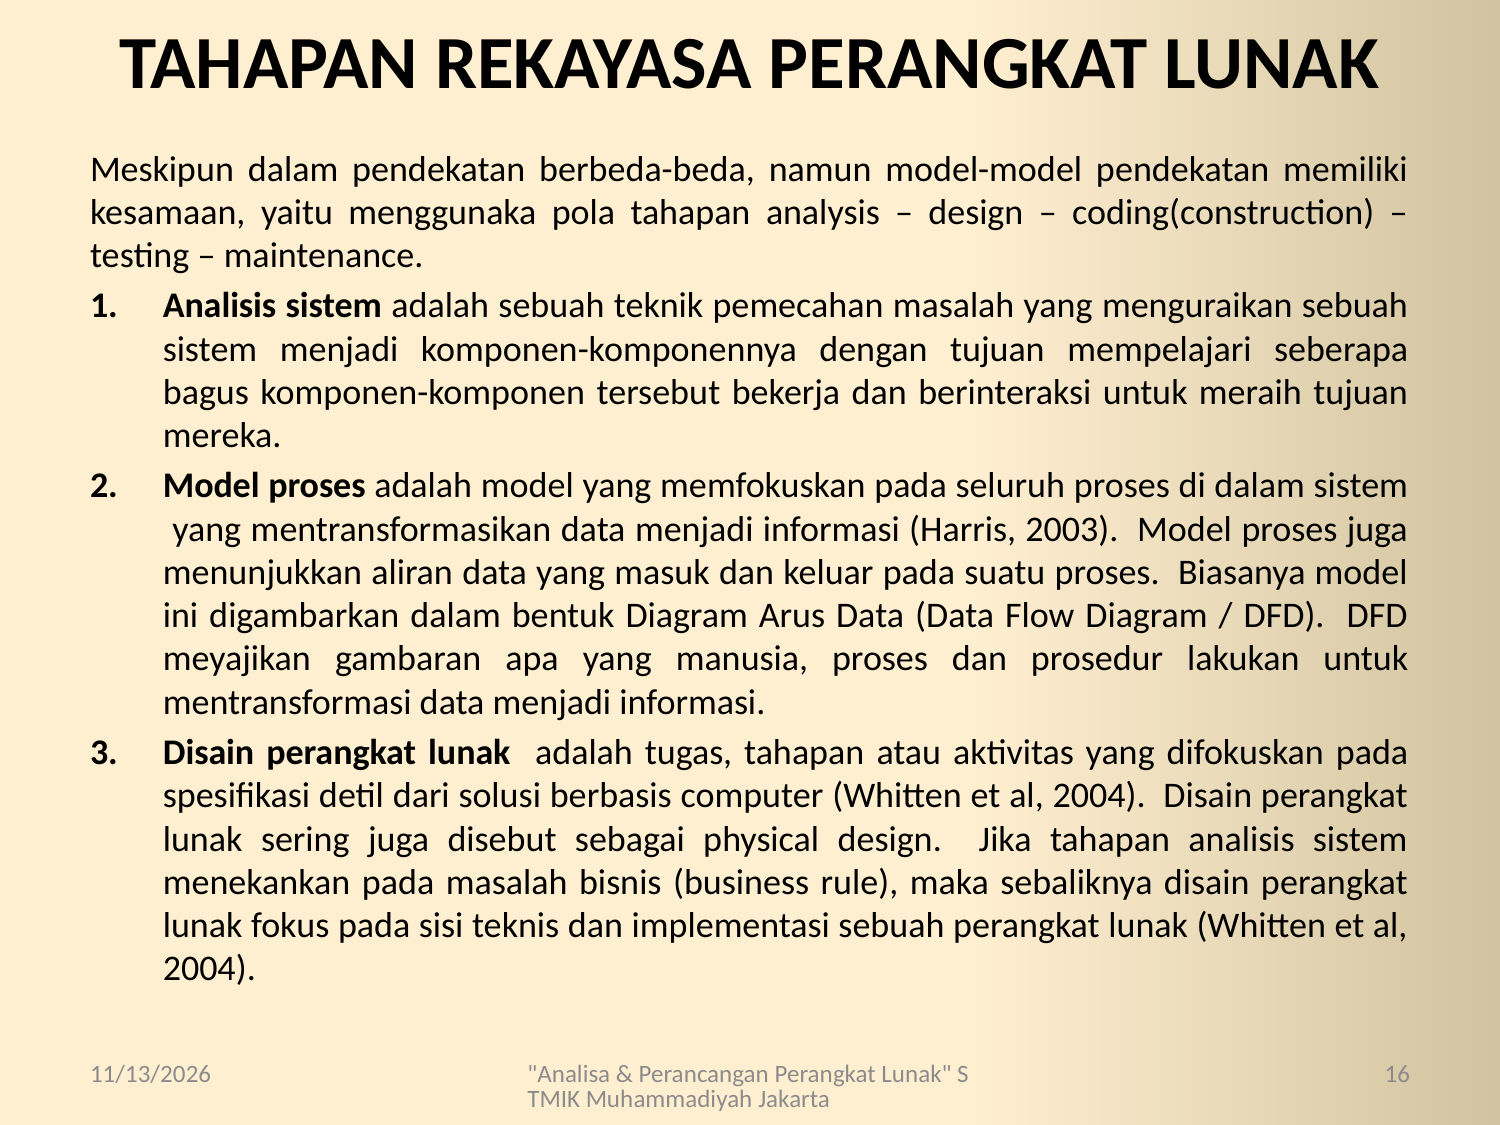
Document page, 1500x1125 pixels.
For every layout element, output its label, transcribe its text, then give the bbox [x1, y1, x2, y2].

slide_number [75, 1042, 425, 1103]
list Meskipun dalam pendekatan berbeda-beda, namun model-model pendekatan memiliki kesamaan, yaitu menggunaka pola tahapan analysis – design – coding(construction) – testing – maintenance. Analisis sistem adalah sebuah teknik pemecahan masalah yang menguraikan sebuah sistem menjadi komponen-komponennya dengan tujuan mempelajari seberapa bagus komponen-komponen tersebut bekerja dan berinteraksi untuk meraih tujuan mereka. Model proses adalah model yang memfokuskan pada seluruh proses di dalam sistem yang mentransformasikan data menjadi informasi (Harris, 2003). Model proses juga menunjukkan aliran data yang masuk dan keluar pada suatu proses. Biasanya model ini digambarkan dalam bentuk Diagram Arus Data (Data Flow Diagram / DFD). DFD meyajikan gambaran apa yang manusia, proses dan prosedur lakukan untuk mentransformasi data menjadi informasi. Disain perangkat lunak adalah tugas, tahapan atau aktivitas yang difokuskan pada spesifikasi detil dari solusi berbasis computer (Whitten et al, 2004). Disain perangkat lunak sering juga disebut sebagai physical design. Jika tahapan analisis sistem menekankan pada masalah bisnis (business rule), maka sebaliknya disain perangkat lunak fokus pada sisi teknis dan implementasi sebuah perangkat lunak (Whitten et al, 2004). [75, 137, 1425, 1005]
slide_number 16 [1074, 1042, 1425, 1103]
title TAHAPAN REKAYASA PERANGKAT LUNAK [75, 24, 1425, 93]
footer "Analisa & Perancangan Perangkat Lunak" STMIK Muhammadiyah Jakarta [512, 1042, 988, 1103]
